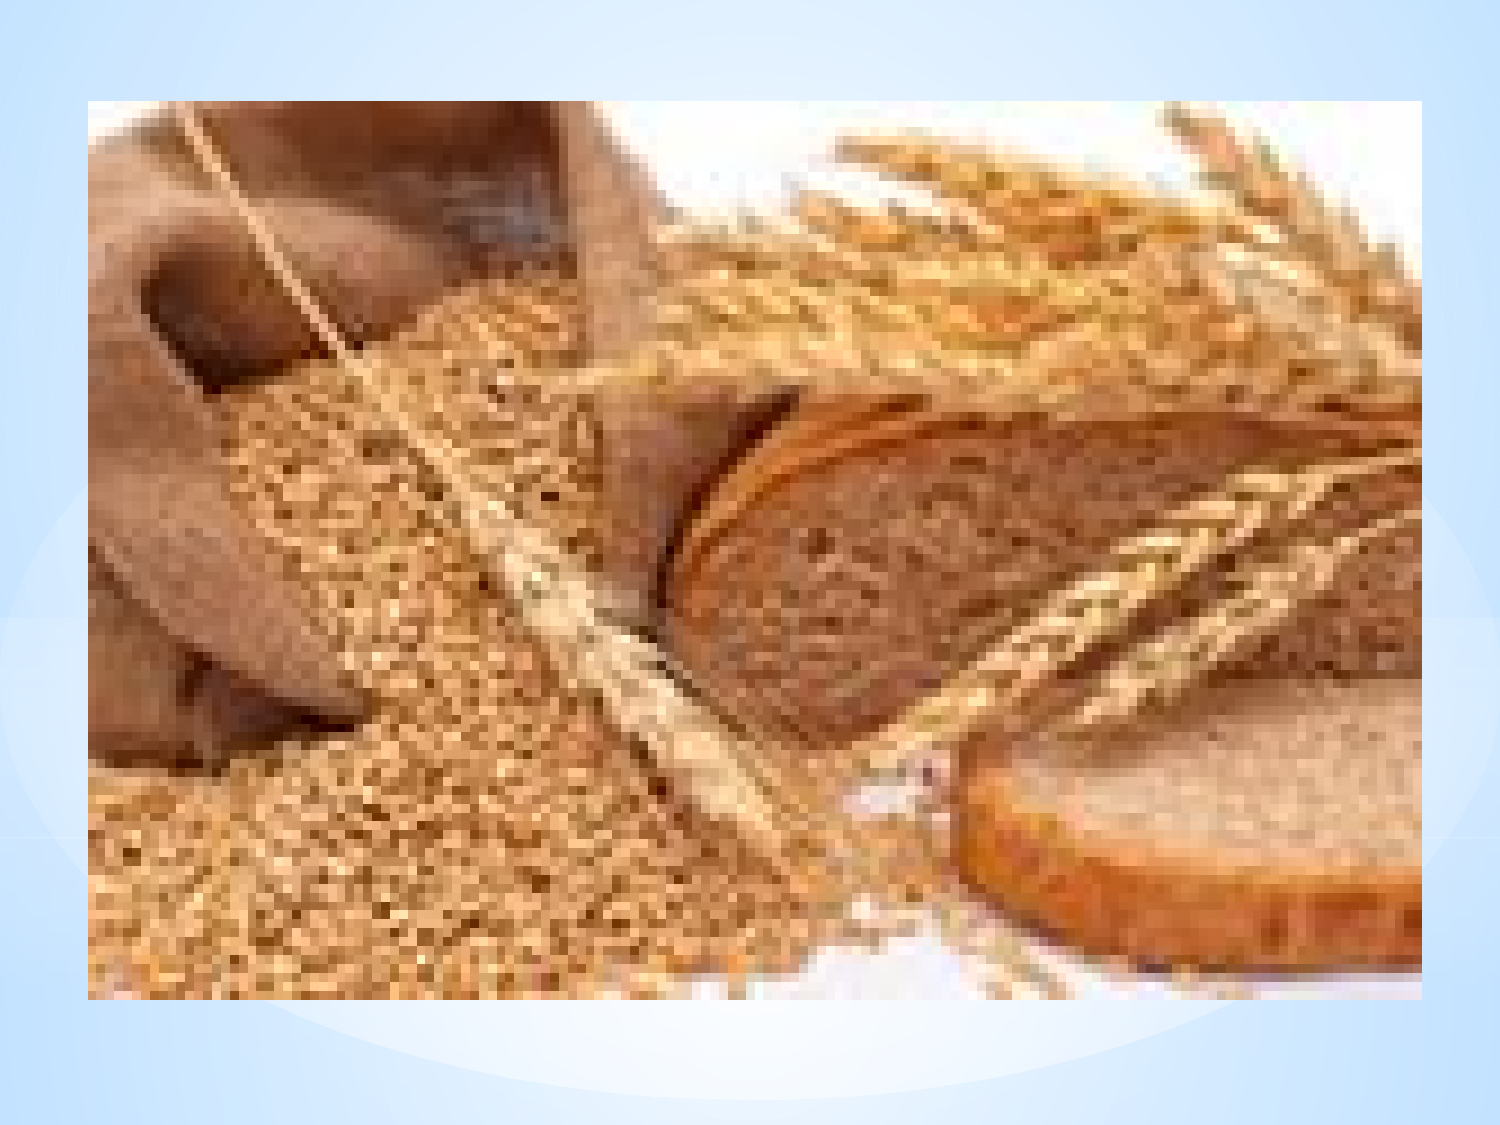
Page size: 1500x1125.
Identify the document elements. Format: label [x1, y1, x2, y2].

list [88, 101, 1423, 1000]
